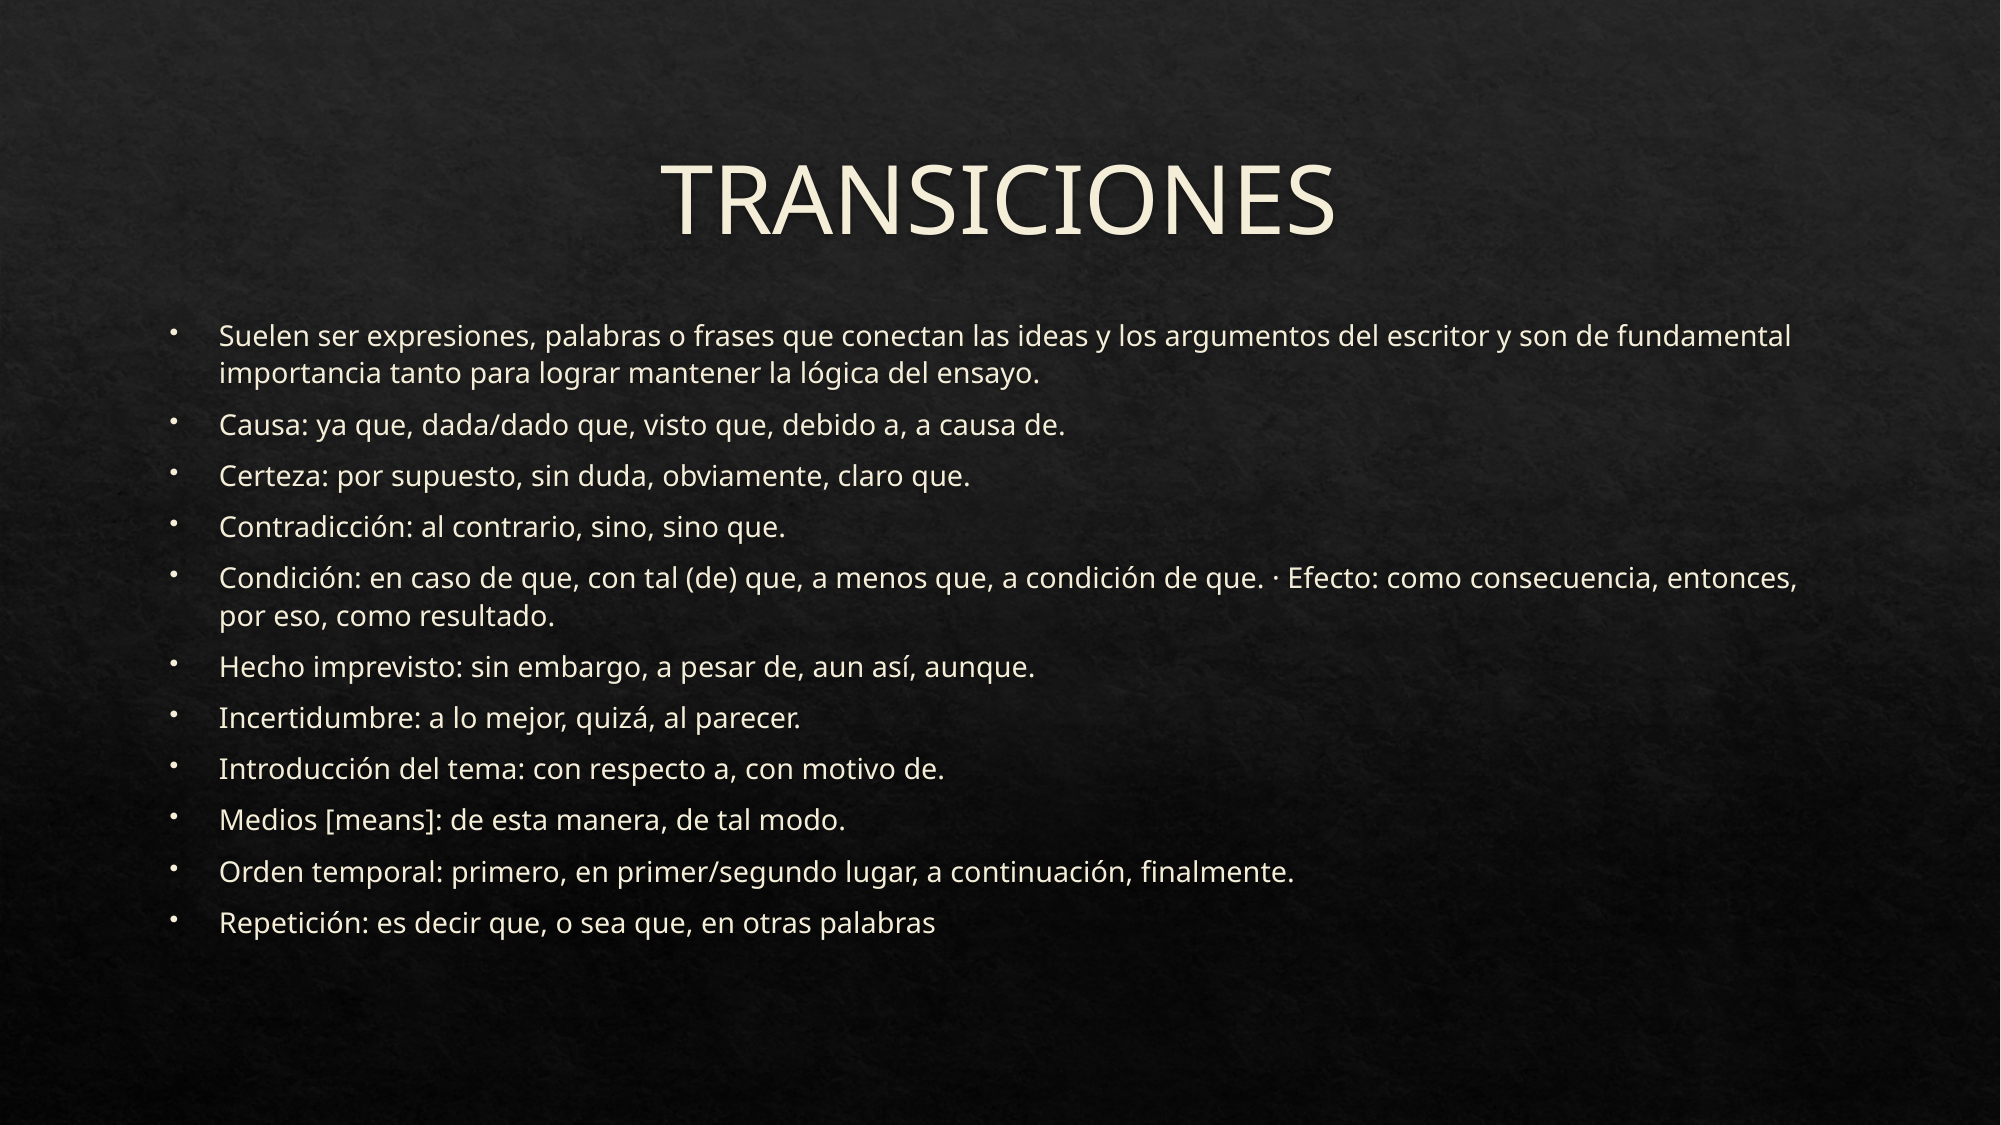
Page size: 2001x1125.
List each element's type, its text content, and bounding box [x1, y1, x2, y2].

title TRANSICIONES [149, 99, 1849, 301]
list Suelen ser expresiones, palabras o frases que conectan las ideas y los argumentos del escritor y son de fundamental importancia tanto para lograr mantener la lógica del ensayo. Causa: ya que, dada/dado que, visto que, debido a, a causa de. Certeza: por supuesto, sin duda, obviamente, claro que. Contradicción: al contrario, sino, sino que. Condición: en caso de que, con tal (de) que, a menos que, a condición de que. · Efecto: como consecuencia, entonces, por eso, como resultado. Hecho imprevisto: sin embargo, a pesar de, aun así, aunque. Incertidumbre: a lo mejor, quizá, al parecer. Introducción del tema: con respecto a, con motivo de. Medios [means]: de esta manera, de tal modo. Orden temporal: primero, en primer/segundo lugar, a continuación, finalmente. Repetición: es decir que, o sea que, en otras palabras [149, 306, 1849, 950]
